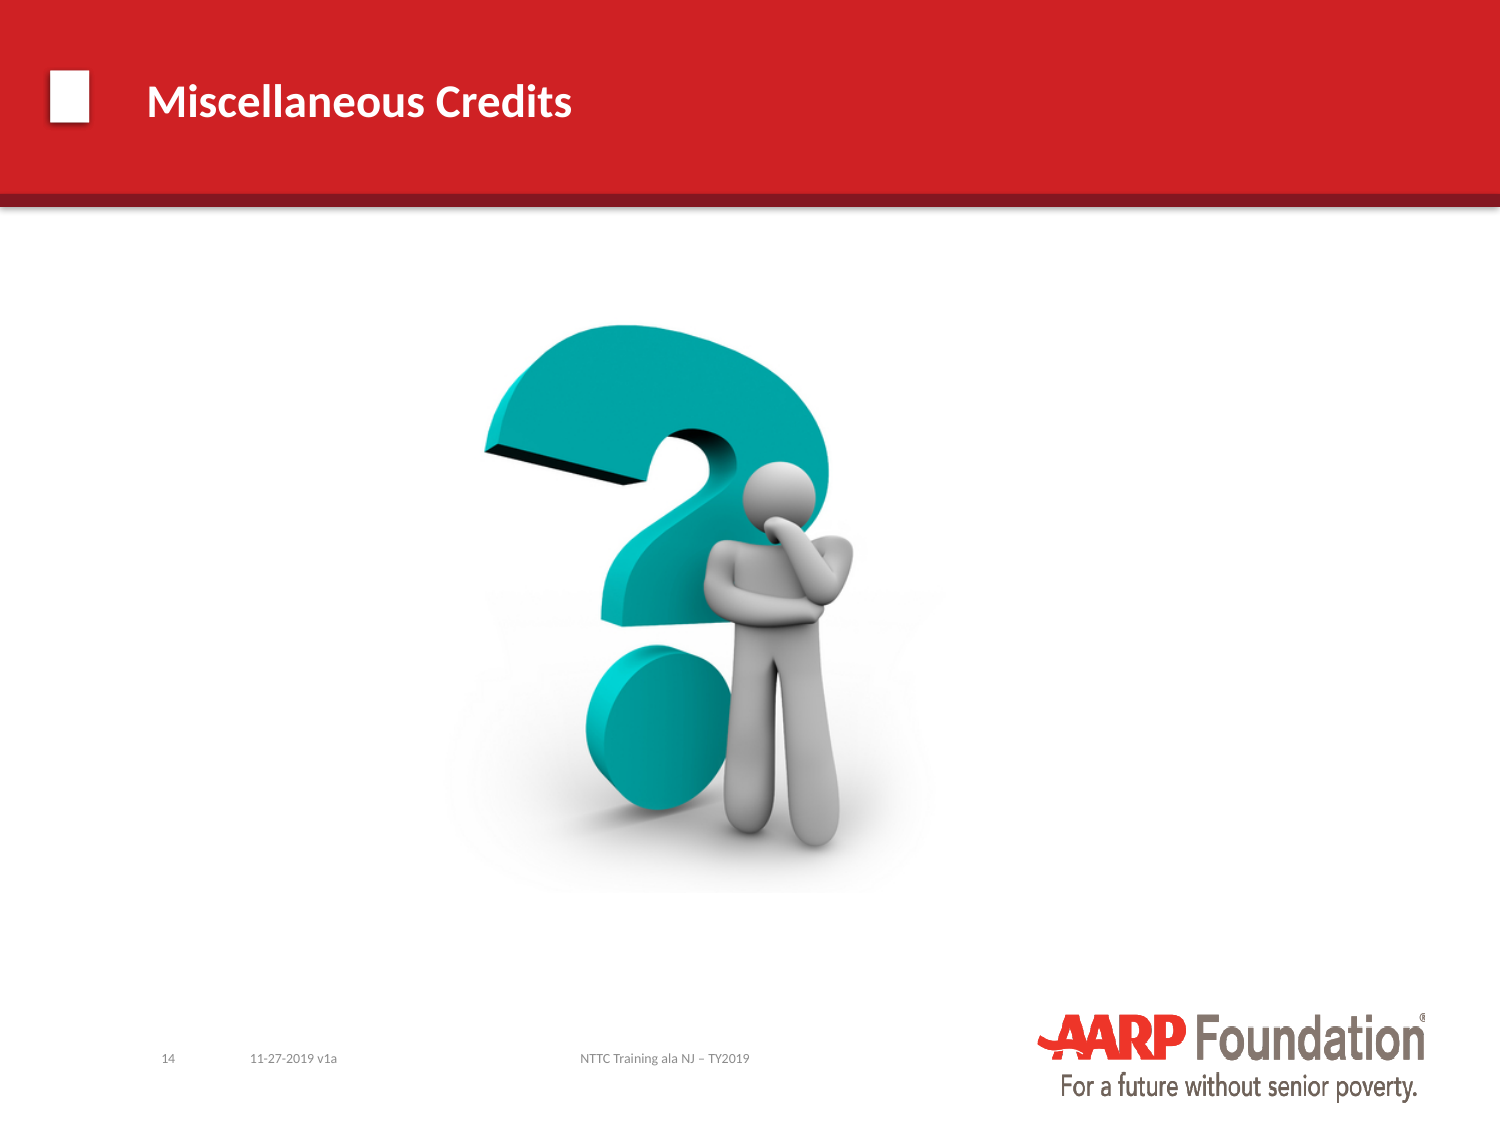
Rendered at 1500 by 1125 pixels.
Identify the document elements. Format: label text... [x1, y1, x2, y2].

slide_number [234, 1027, 399, 1088]
slide_number 14 [75, 1027, 191, 1088]
title Miscellaneous Credits [131, 4, 1331, 193]
picture [398, 317, 974, 893]
footer NTTC Training ala NJ – TY2019 [427, 1027, 903, 1088]
